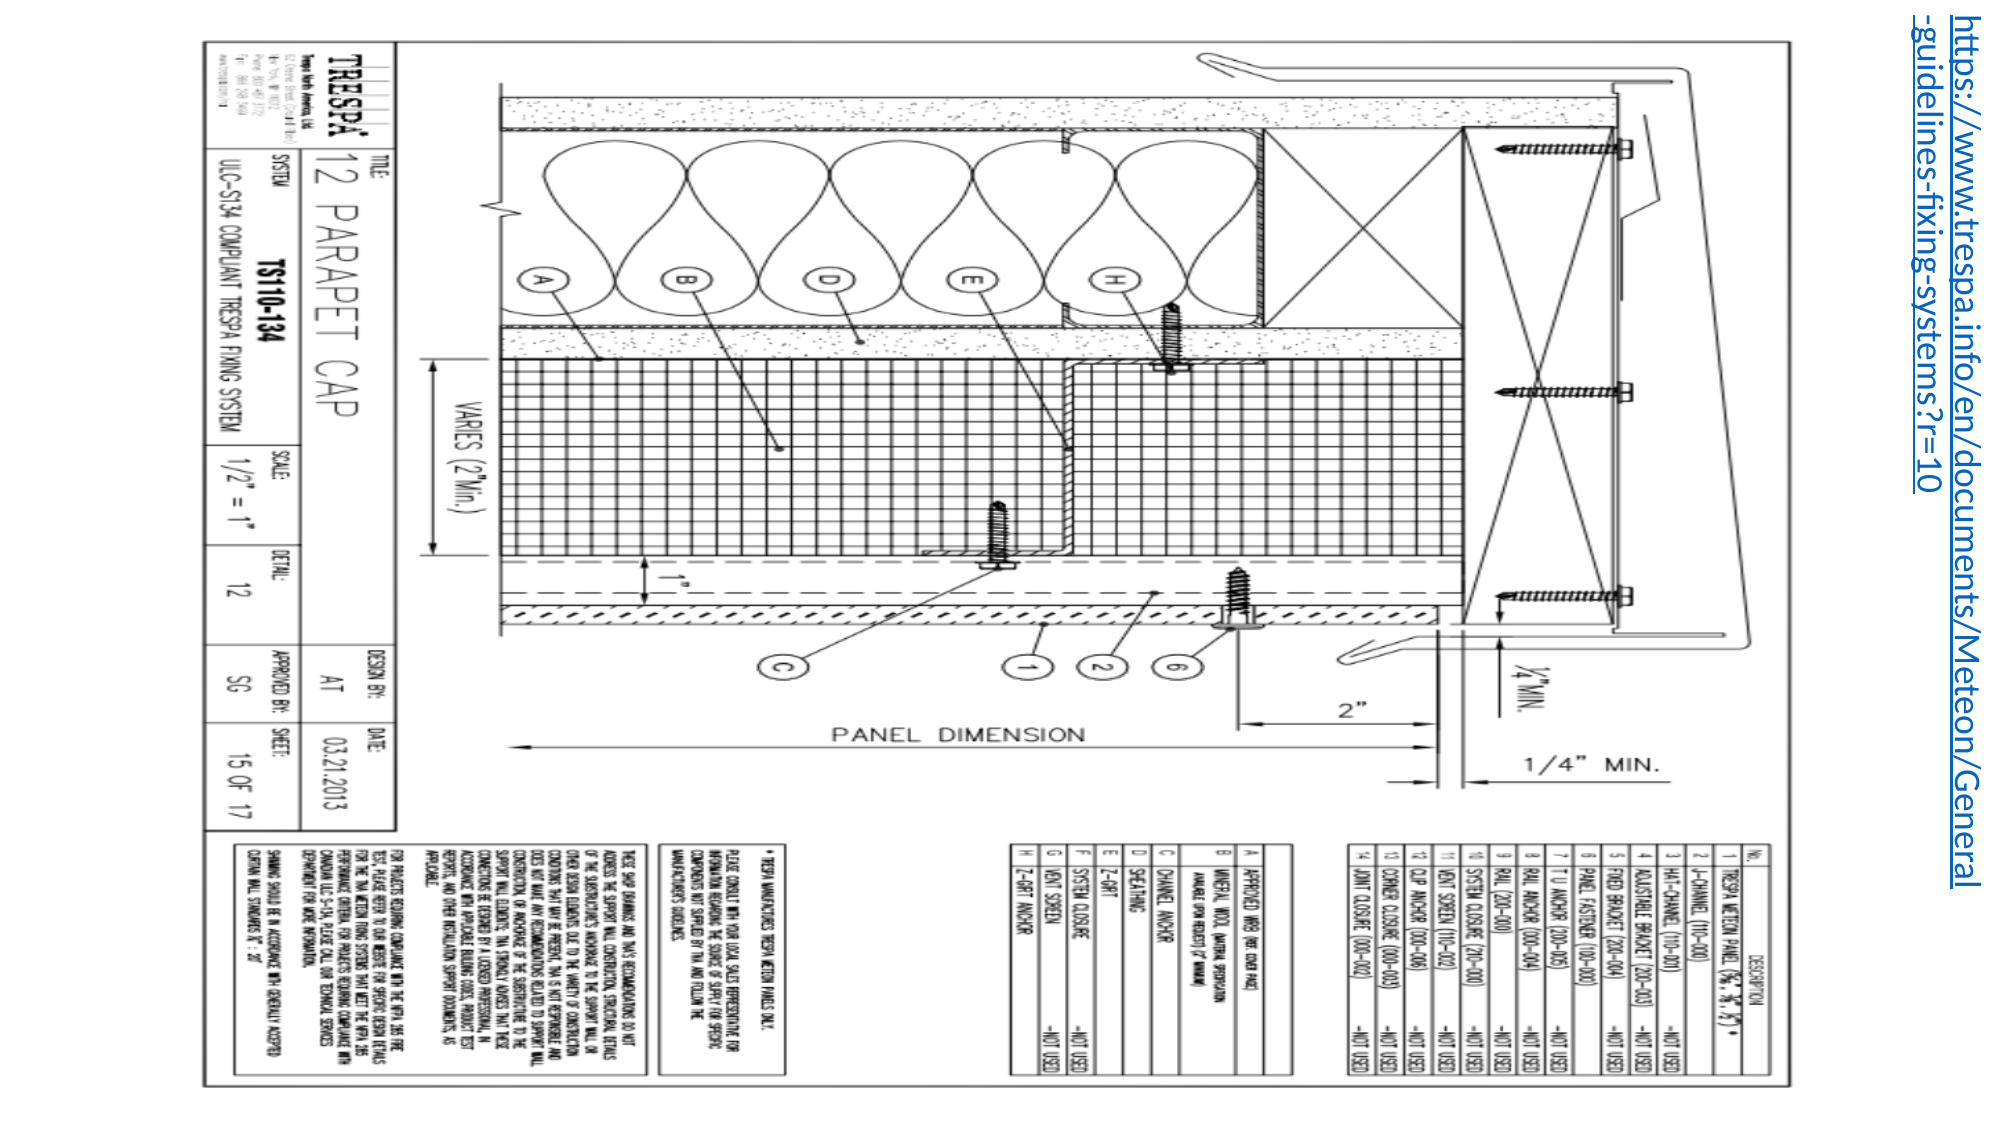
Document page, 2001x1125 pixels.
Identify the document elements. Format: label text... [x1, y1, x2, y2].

text_box https://www.trespa.info/en/documents/Meteon/General-guidelines-fixing-systems?r=10 [1940, 0, 2000, 916]
picture [421, 0, 1579, 1125]
